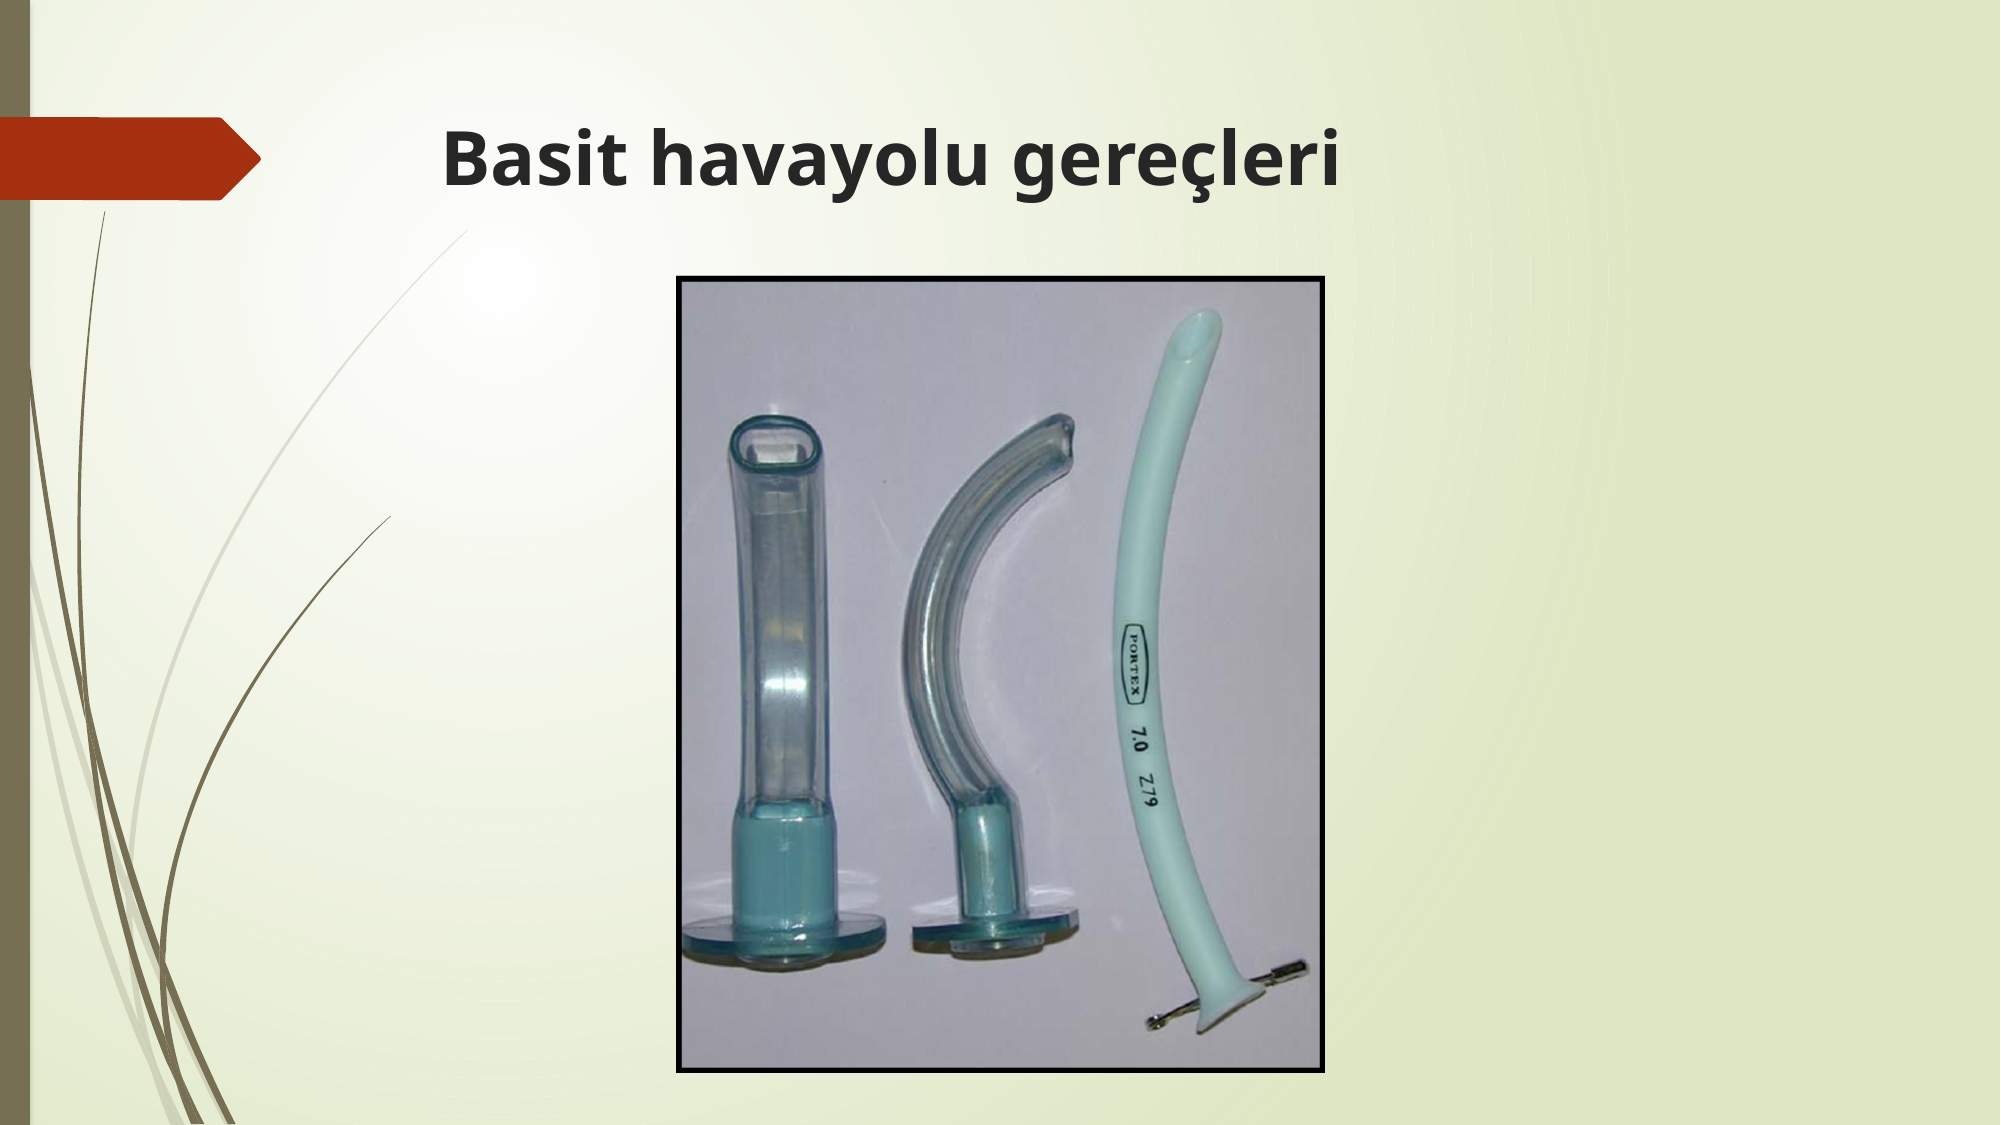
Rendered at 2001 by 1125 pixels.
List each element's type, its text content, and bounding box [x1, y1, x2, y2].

title Basit havayolu gereçleri [425, 102, 1888, 313]
picture [601, 276, 1399, 1073]
